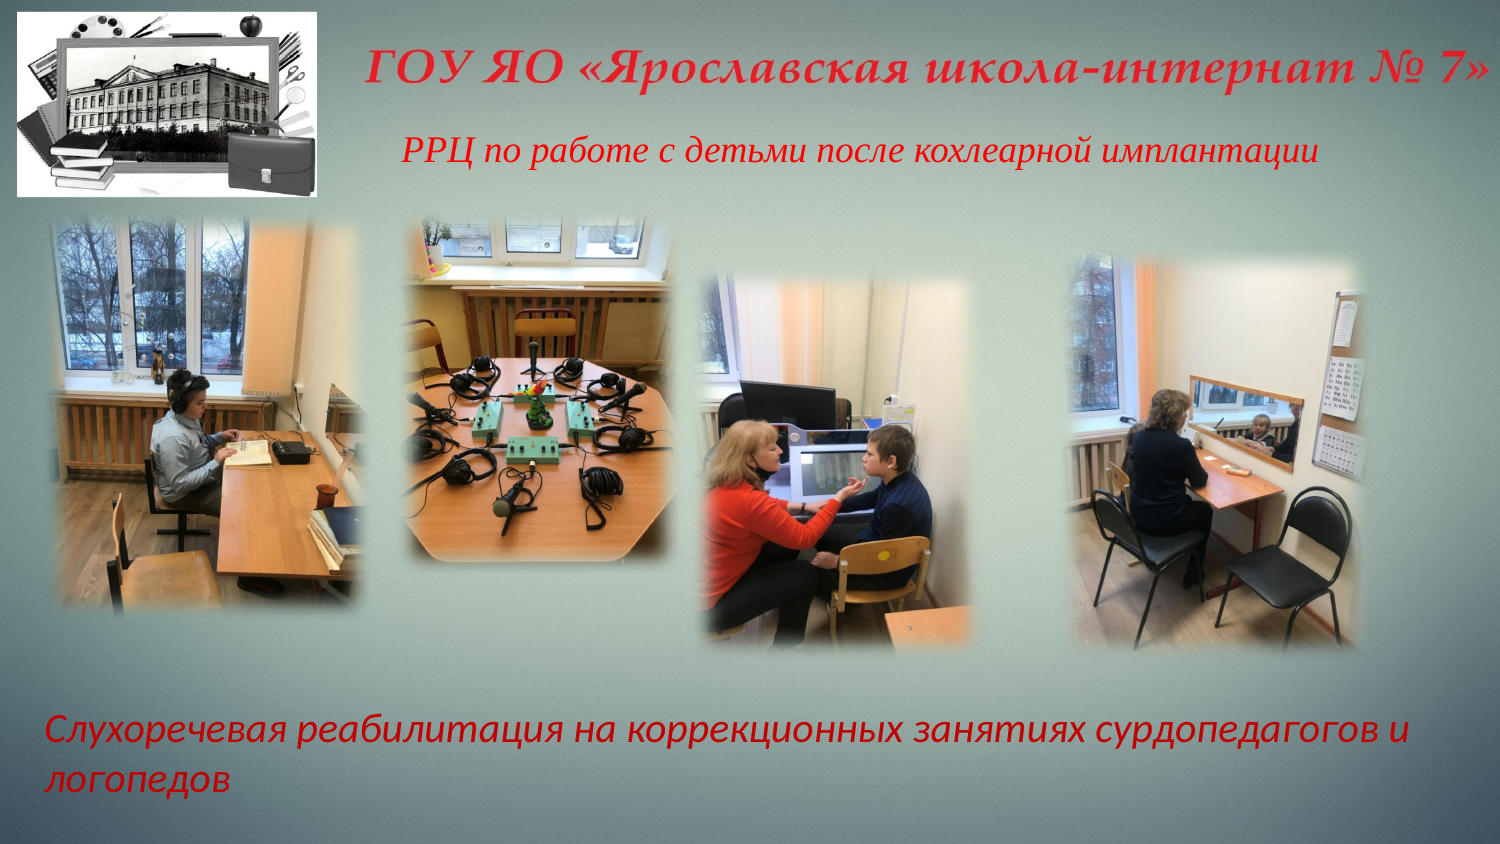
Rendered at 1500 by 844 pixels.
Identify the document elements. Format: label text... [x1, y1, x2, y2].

list Слухоречевая реабилитация на коррекционных занятиях сурдопедагогов и логопедов [29, 209, 1465, 809]
picture [0, 0, 1500, 844]
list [41, 208, 373, 623]
text_box РРЦ по работе с детьми после кохлеарной имплантации [386, 117, 1453, 177]
